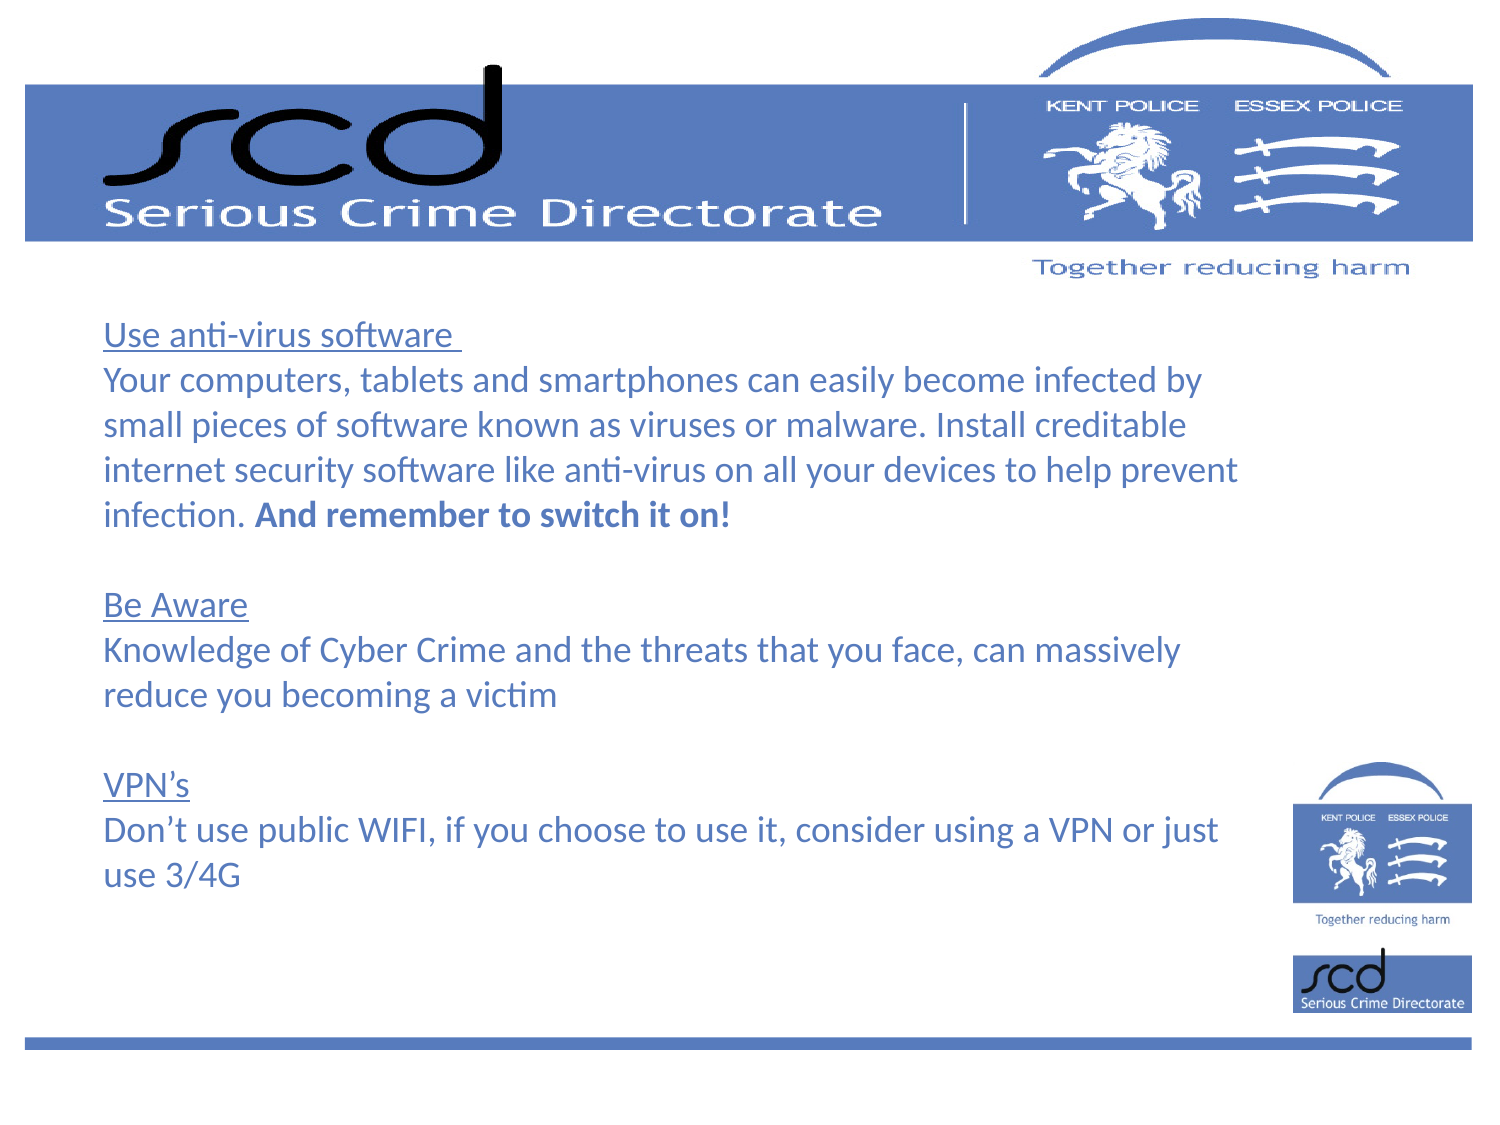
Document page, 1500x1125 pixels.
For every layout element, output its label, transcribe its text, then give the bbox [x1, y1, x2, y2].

picture [25, 18, 1473, 280]
text_box Use anti-virus software Your computers, tablets and smartphones can easily become infected by small pieces of software known as viruses or malware. Install creditable internet security software like anti-virus on all your devices to help prevent infection. And remember to switch it on! Be Aware Knowledge of Cyber Crime and the threats that you face, can massively reduce you becoming a victim VPN’s Don’t use public WIFI, if you choose to use it, consider using a VPN or just use 3/4G [88, 302, 1270, 903]
picture [1293, 762, 1472, 1013]
